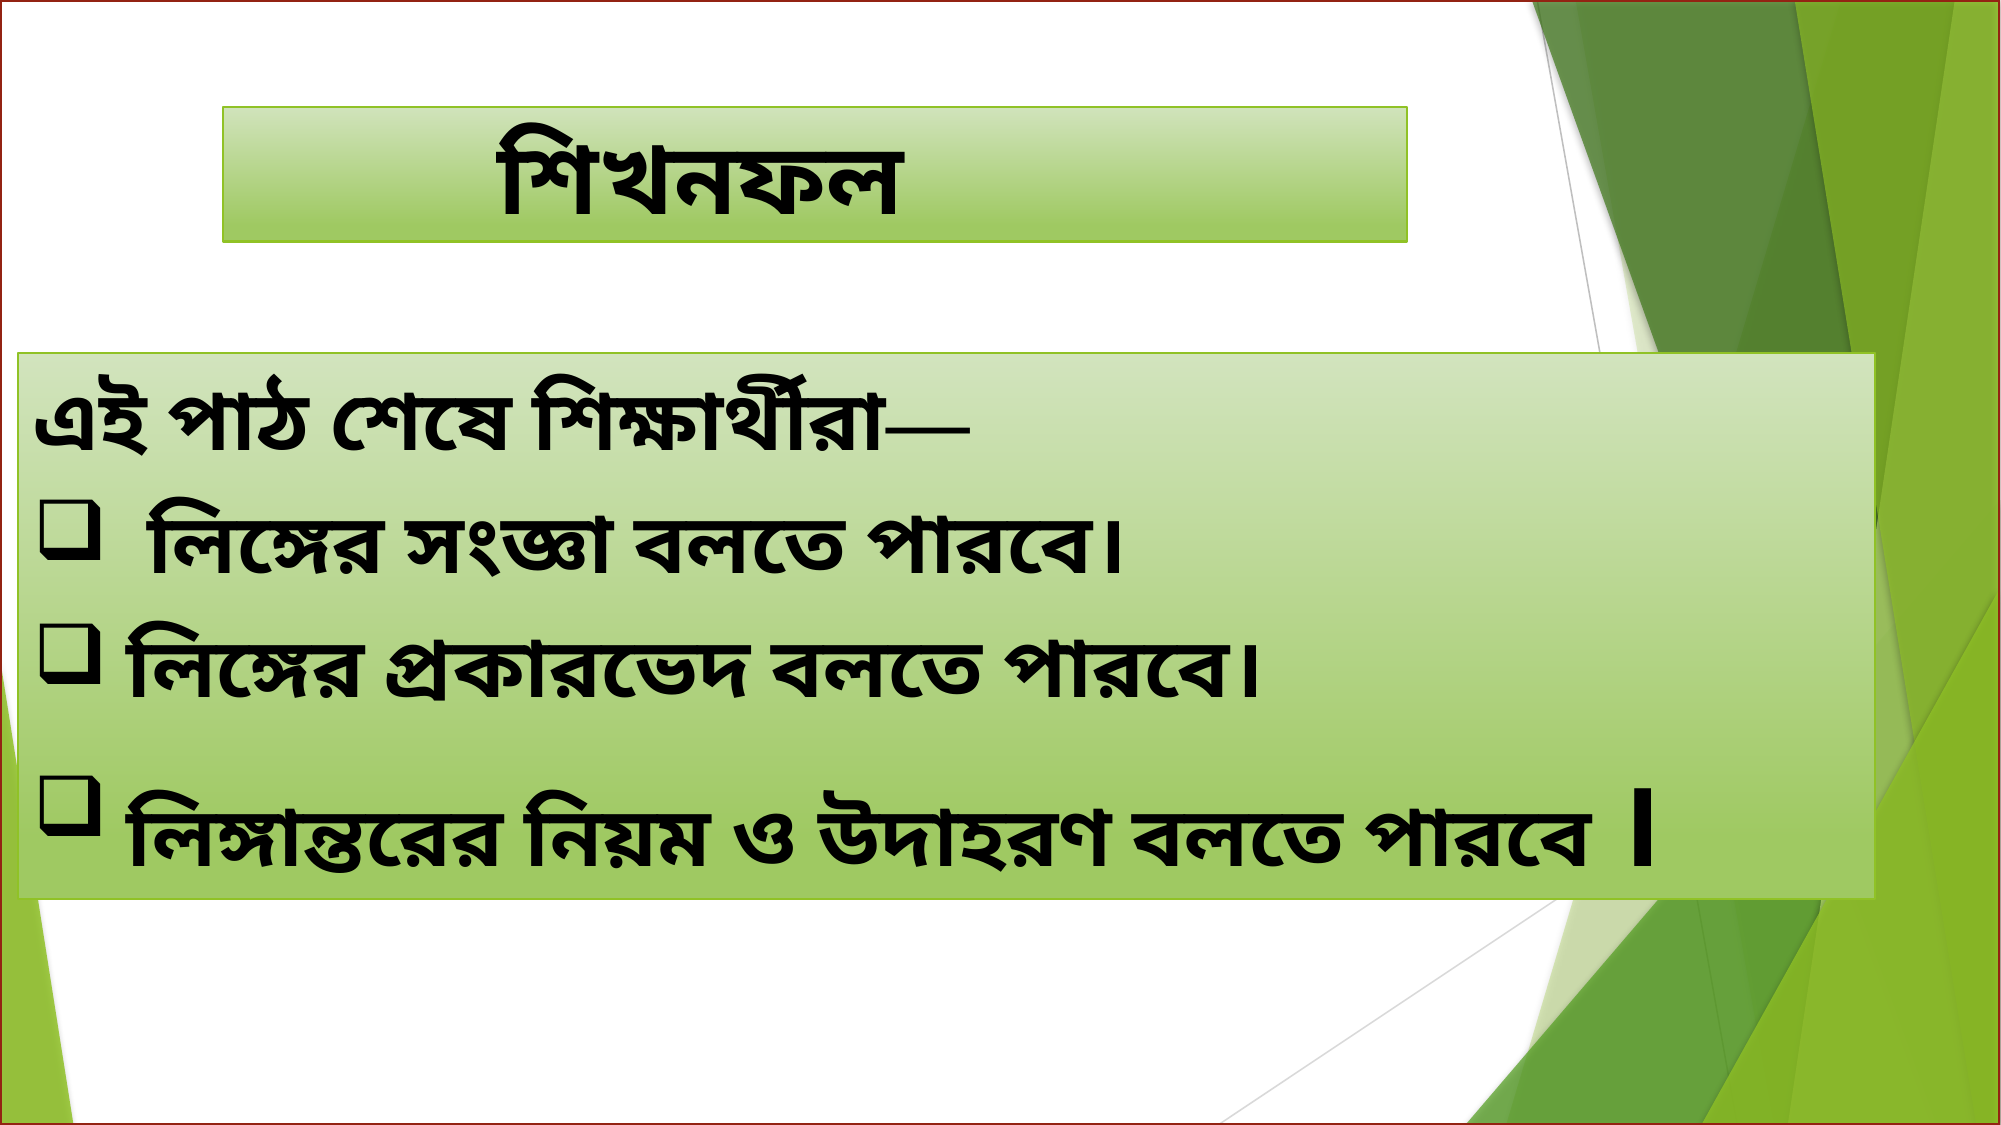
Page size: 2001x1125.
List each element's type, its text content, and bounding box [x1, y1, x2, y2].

text_box শিখনফল [222, 106, 1408, 243]
text_box এই পাঠ শেষে শিক্ষার্থীরা— লিঙ্গের সংজ্ঞা বলতে পারবে। লিঙ্গের প্রকারভেদ বলতে পারবে। লিঙ্গান্তরের নিয়ম ও উদাহরণ বলতে পারবে । [17, 352, 1876, 900]
